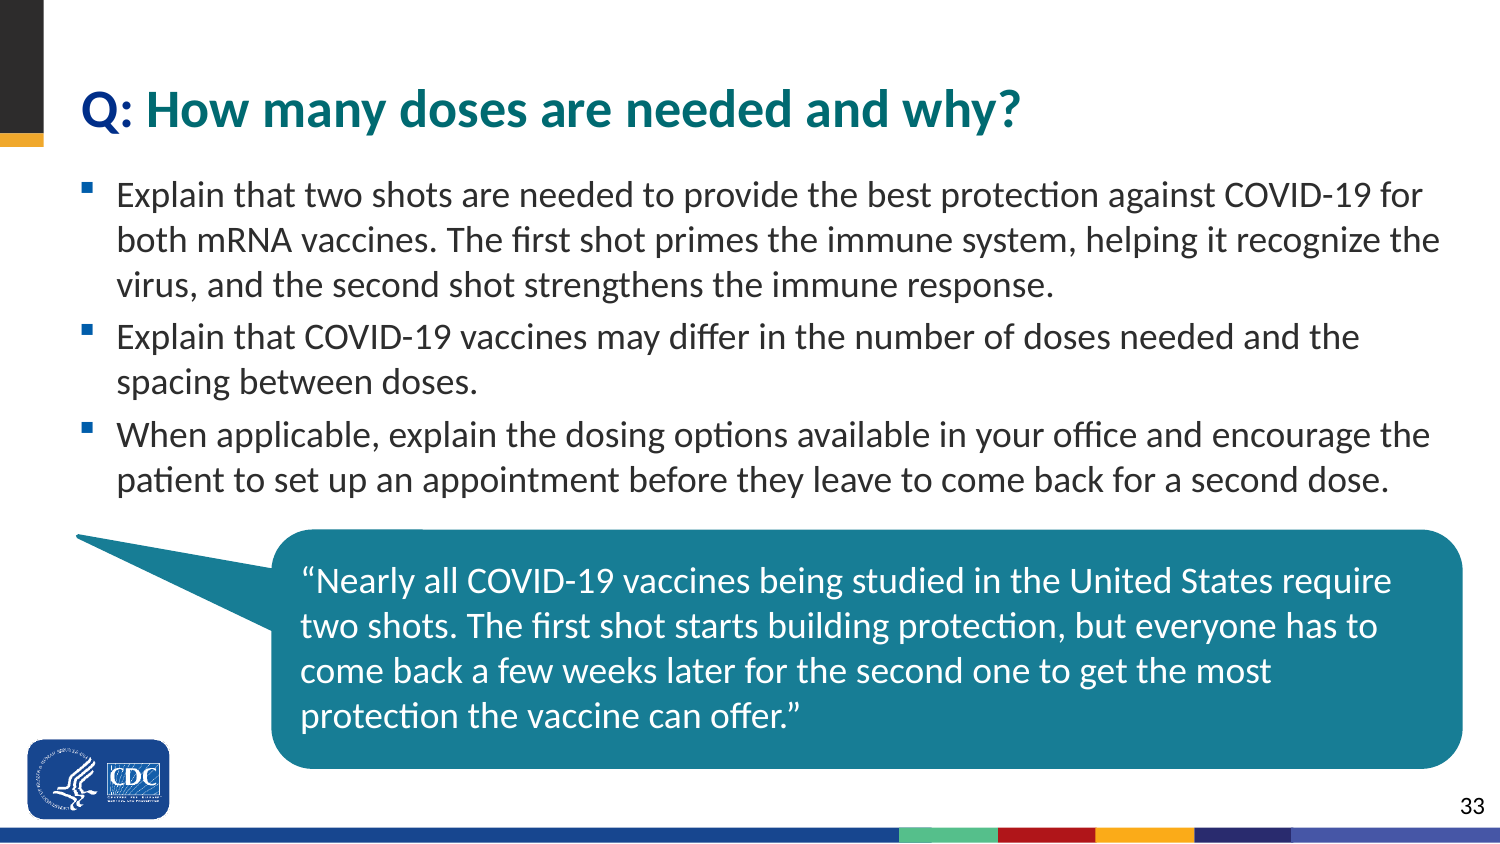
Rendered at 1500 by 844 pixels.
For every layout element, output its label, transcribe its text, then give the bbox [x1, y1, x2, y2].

picture [26, 738, 170, 820]
title Q: How many doses are needed and why? [67, 32, 1449, 146]
text_box [75, 529, 1463, 769]
list Explain that two shots are needed to provide the best protection against COVID-19 for both mRNA vaccines. The first shot primes the immune system, helping it recognize the virus, and the second shot strengthens the immune response. Explain that COVID-19 vaccines may differ in the number of doses needed and the spacing between doses. When applicable, explain the dosing options available in your office and encourage the patient to set up an appointment before they leave to come back for a second dose. [63, 162, 1473, 654]
text_box “Nearly all COVID-19 vaccines being studied in the United States require two shots. The first shot starts building protection, but everyone has to come back a few weeks later for the second one to get the most protection the vaccine can offer.” [285, 548, 1449, 744]
